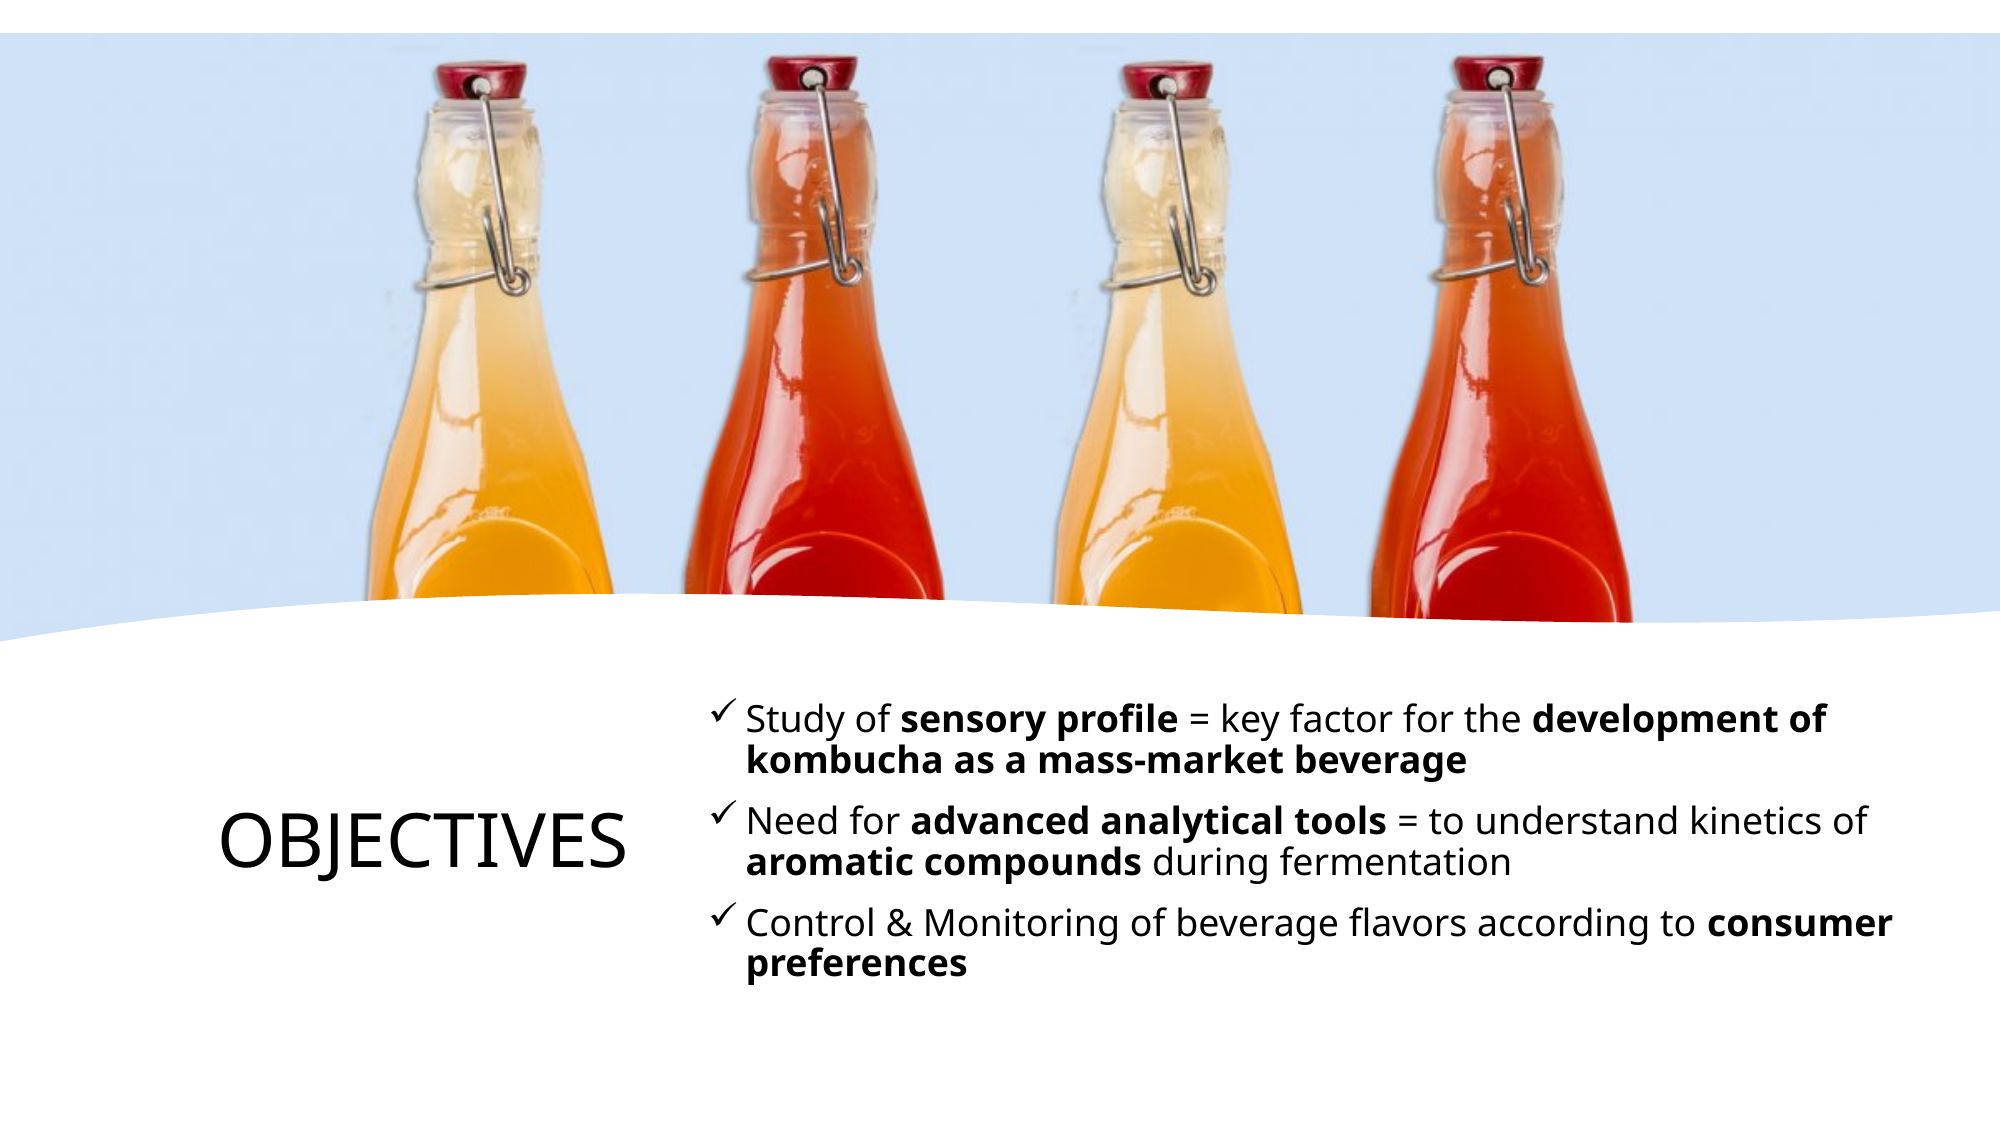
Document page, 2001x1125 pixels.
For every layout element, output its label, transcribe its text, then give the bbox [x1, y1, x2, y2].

title OBJECTIVES [153, 643, 693, 1044]
picture [0, 32, 2000, 643]
list Study of sensory profile = key factor for the development of kombucha as a mass-market beverage Need for advanced analytical tools = to understand kinetics of aromatic compounds during fermentation Control & Monitoring of beverage flavors according to consumer preferences [693, 643, 1922, 1044]
